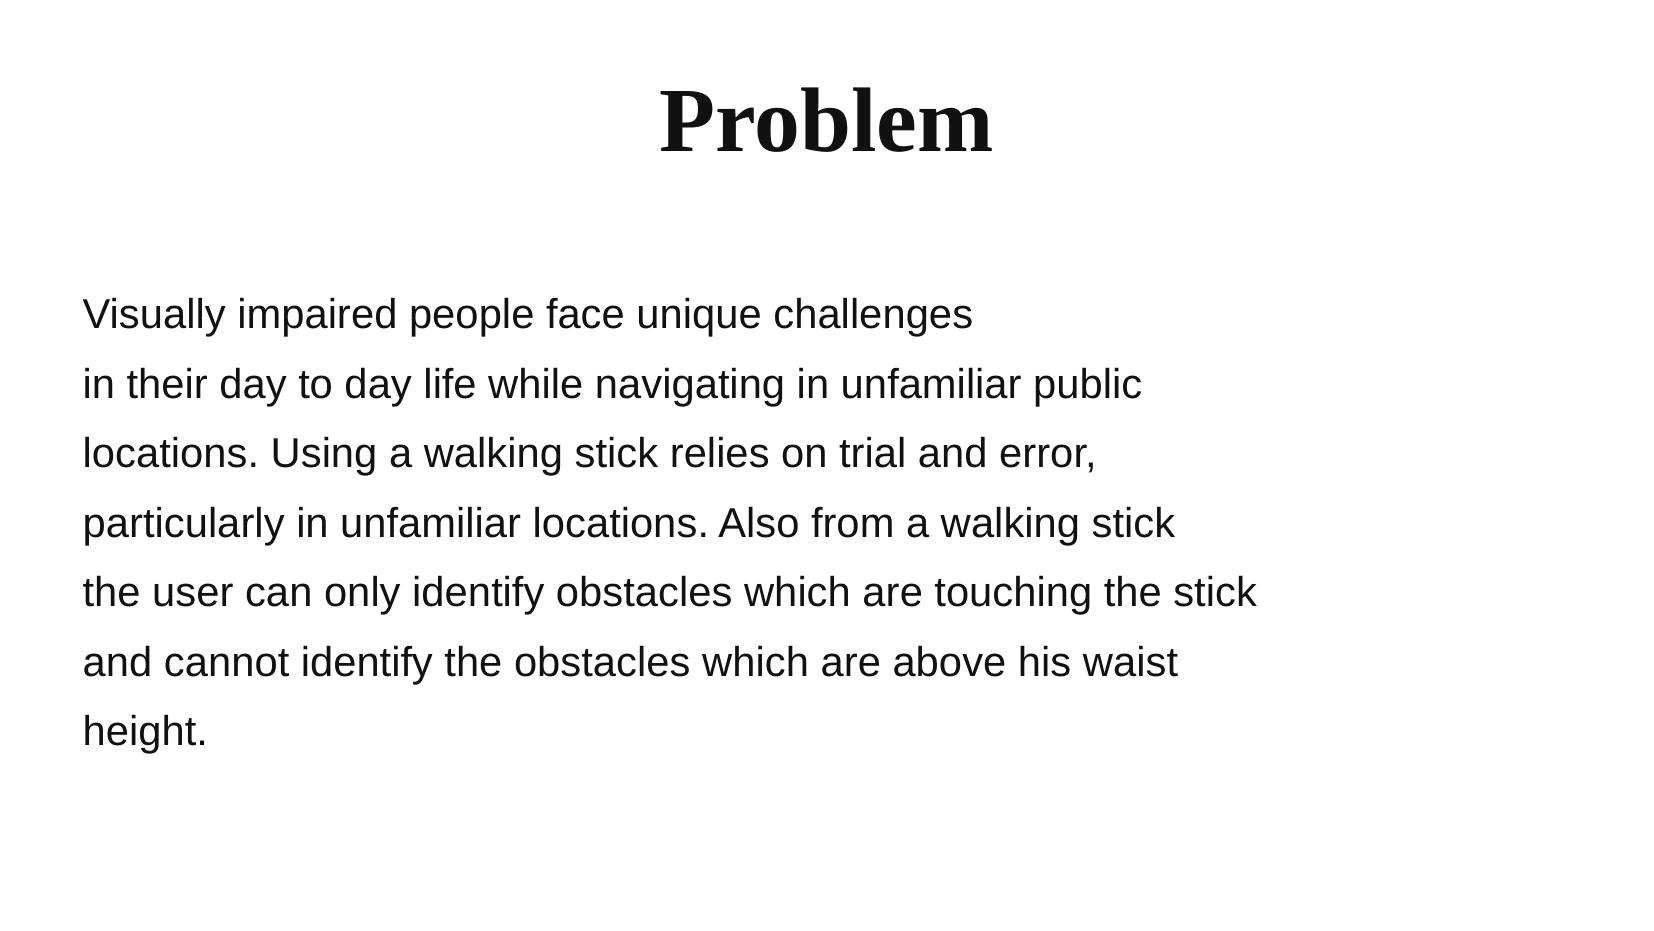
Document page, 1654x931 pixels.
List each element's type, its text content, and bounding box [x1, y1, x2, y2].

list Visually impaired people face unique challenges in their day to day life while navigating in unfamiliar public locations. Using a walking stick relies on trial and error, particularly in unfamiliar locations. Also from a walking stick the user can only identify obstacles which are touching the stick and cannot identify the obstacles which are above his waist height. [82, 217, 1571, 757]
title Problem [82, 37, 1571, 193]
